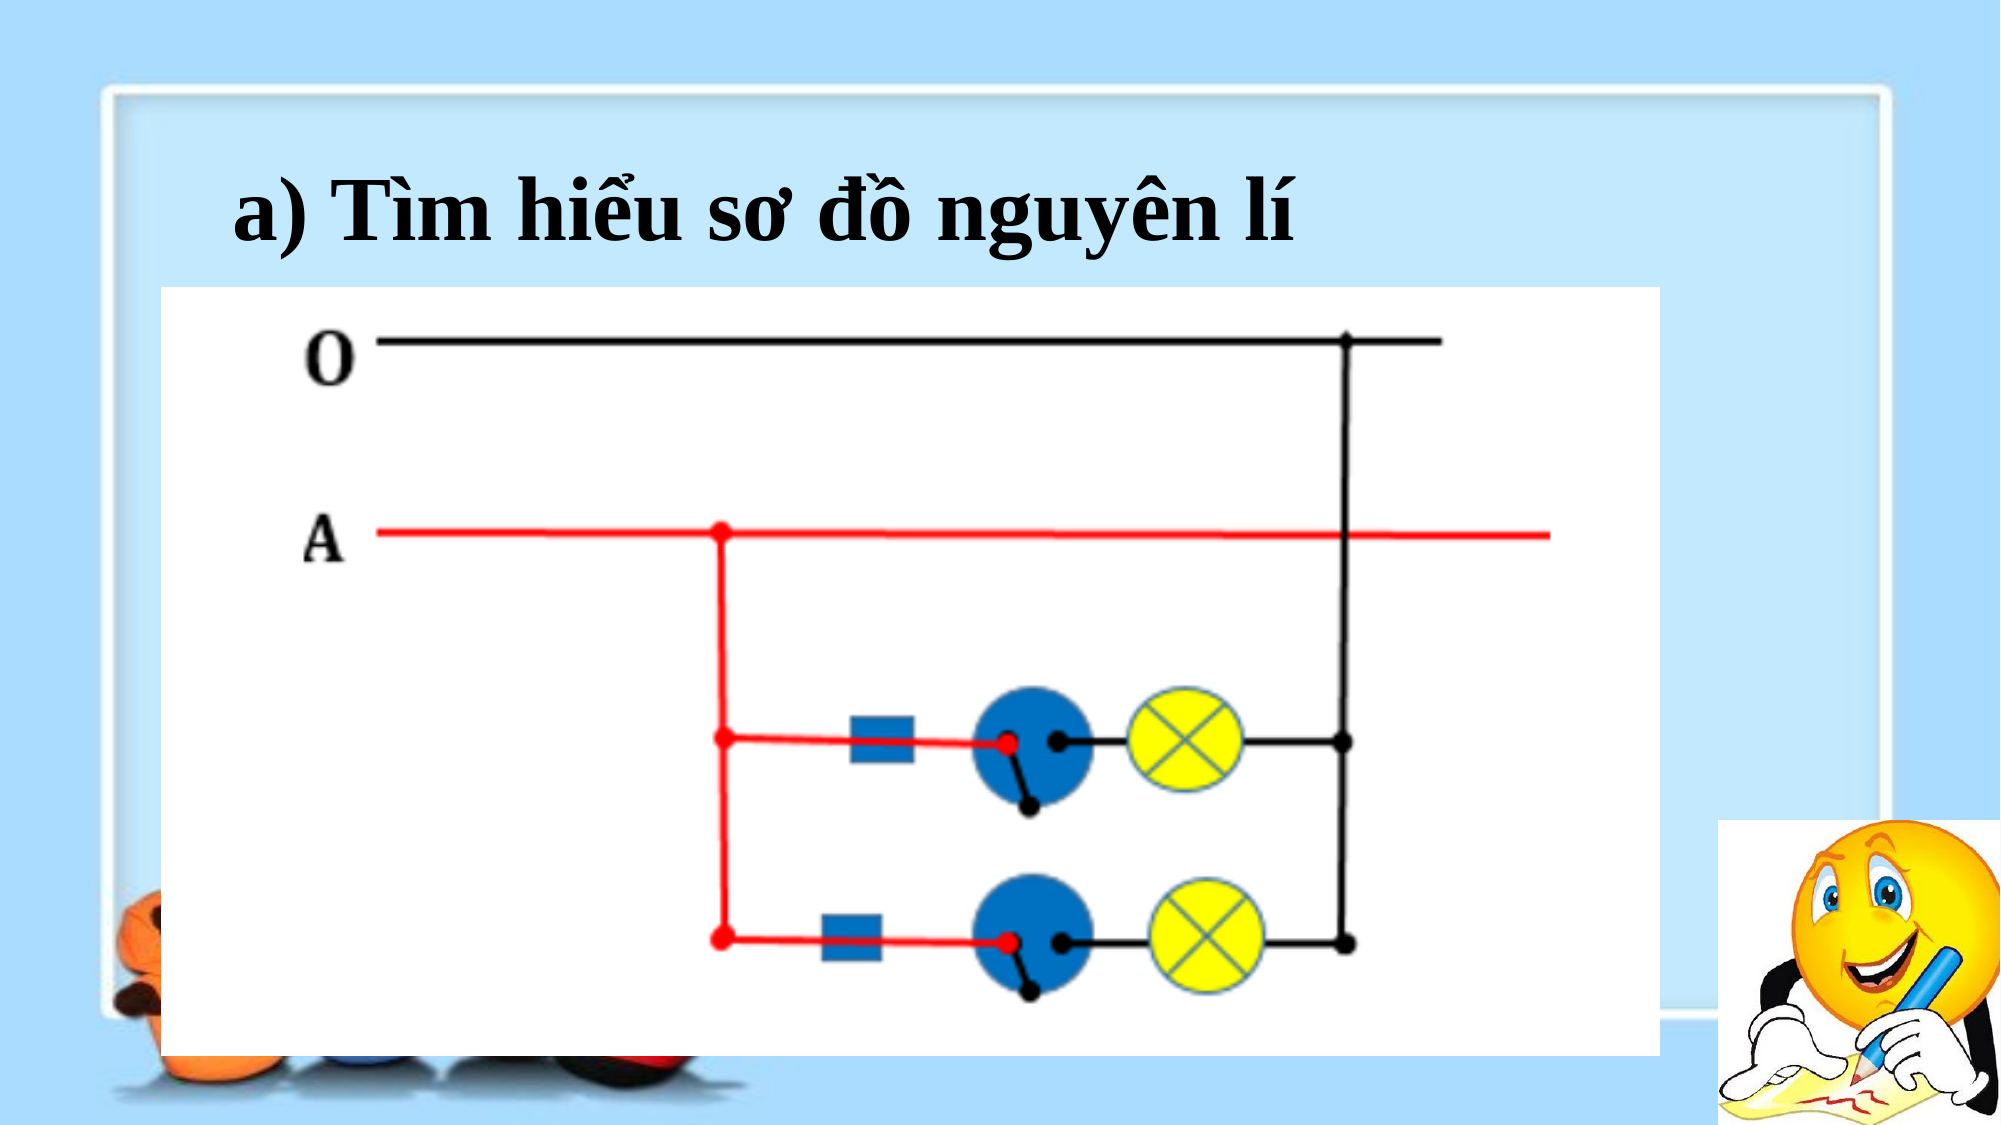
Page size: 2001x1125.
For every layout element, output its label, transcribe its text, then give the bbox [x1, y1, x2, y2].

picture [0, 0, 2001, 1125]
text_box a) Tìm hiểu sơ đồ nguyên lí [217, 141, 1603, 267]
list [161, 287, 1660, 1056]
